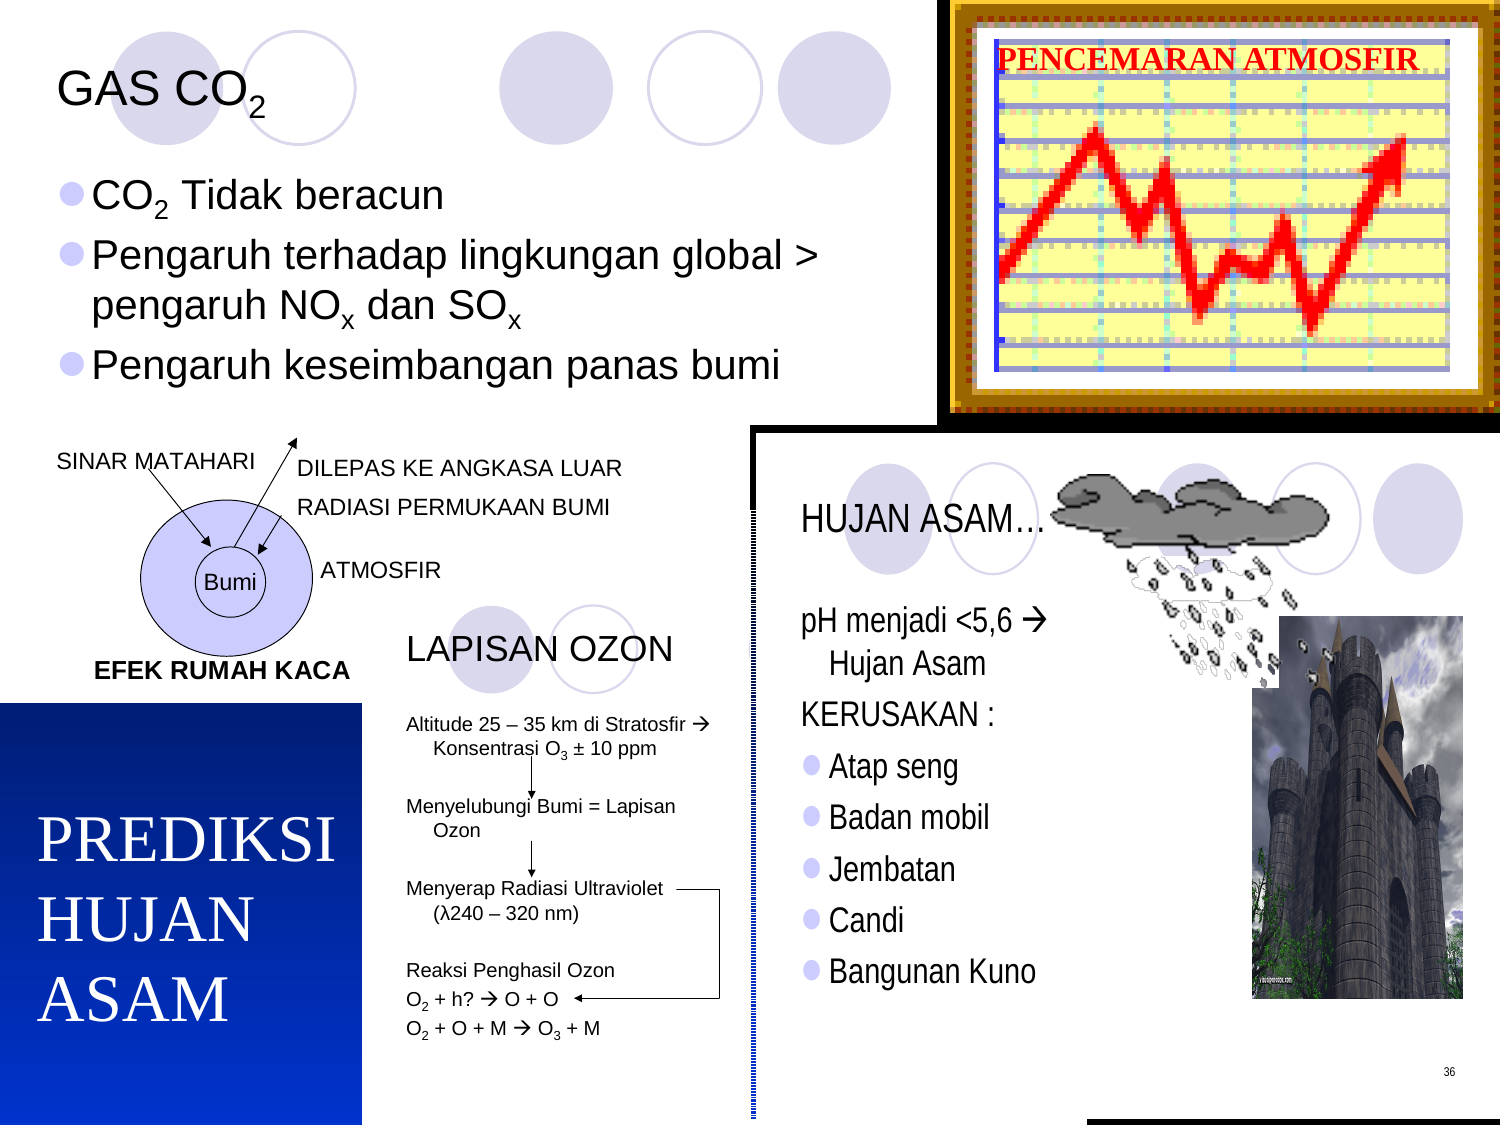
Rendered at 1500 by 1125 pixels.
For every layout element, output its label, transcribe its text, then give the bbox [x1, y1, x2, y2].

picture [949, 0, 1500, 413]
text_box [749, 424, 1500, 1119]
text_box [0, 0, 938, 704]
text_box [362, 580, 746, 1125]
text_box PREDIKSI HUJAN ASAM [21, 787, 352, 1043]
picture [1049, 474, 1344, 687]
